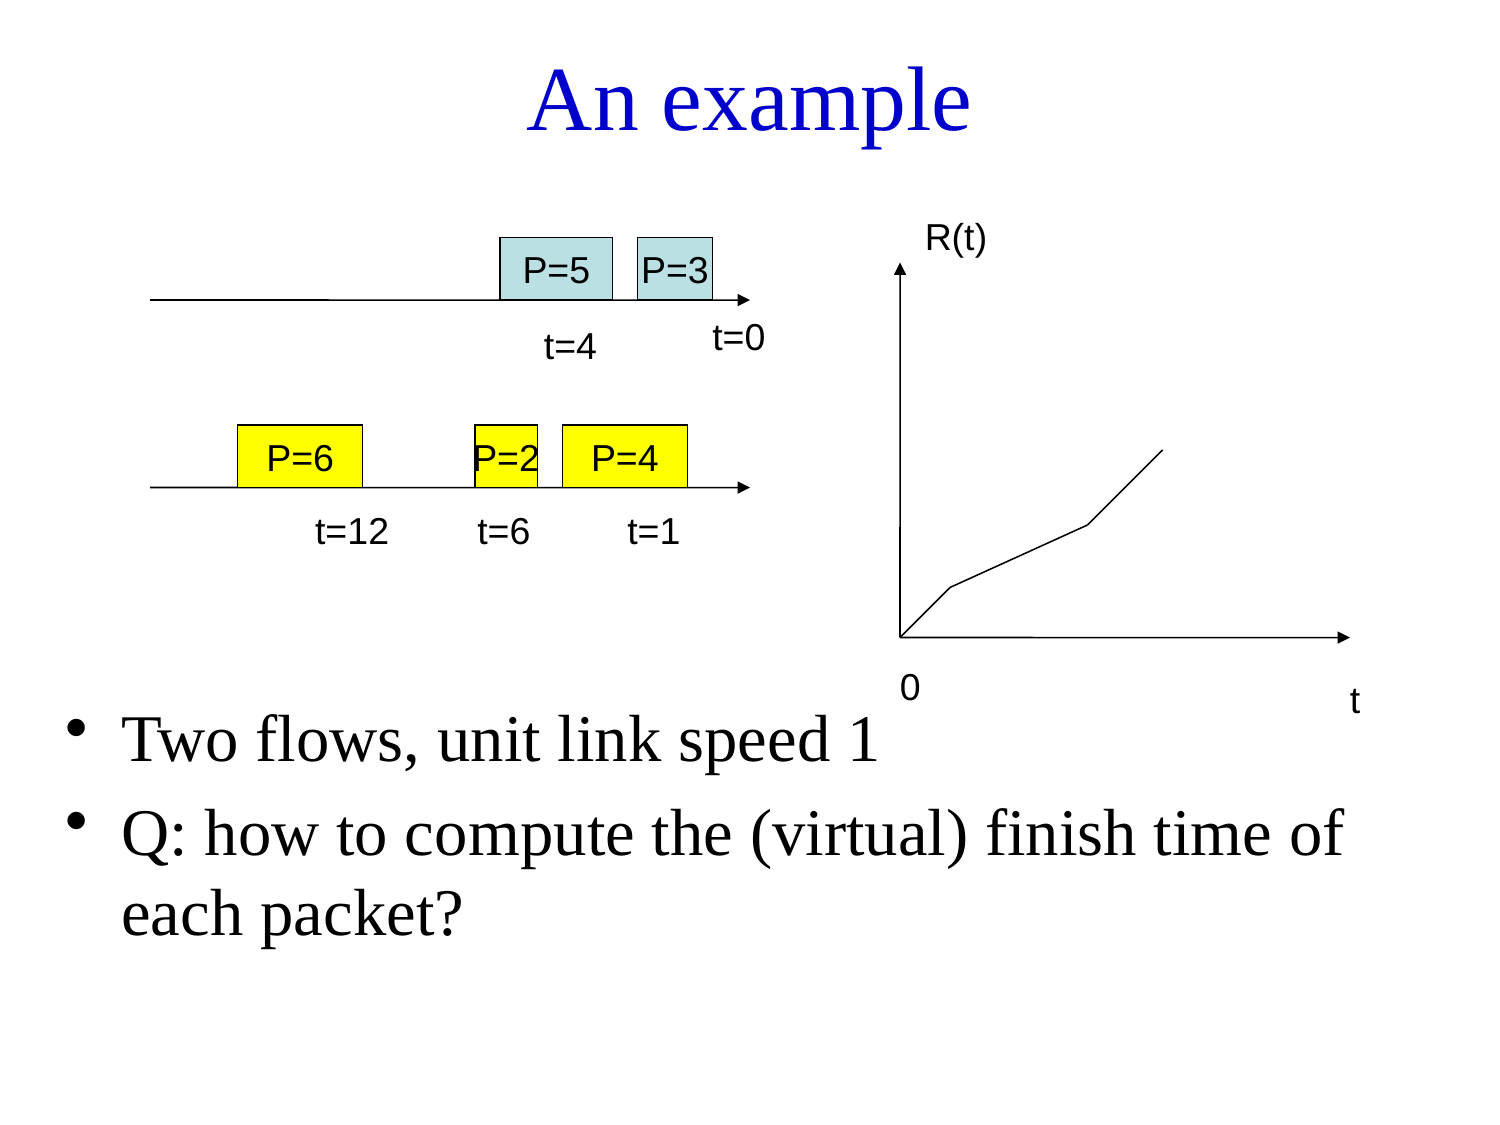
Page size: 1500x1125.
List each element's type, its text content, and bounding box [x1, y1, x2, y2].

text_box t=6 [462, 499, 546, 560]
text_box t=0 [697, 305, 781, 366]
text_box P=6 [237, 424, 363, 488]
text_box [149, 293, 751, 305]
title An example [74, 0, 1426, 188]
text_box t=1 [612, 499, 696, 560]
text_box t [1335, 668, 1376, 729]
text_box t=12 [300, 499, 404, 560]
text_box R(t) [910, 205, 1003, 266]
text_box t=4 [529, 314, 613, 375]
text_box P=3 [637, 237, 713, 300]
text_box P=5 [500, 237, 613, 300]
text_box P=4 [562, 424, 688, 488]
text_box [901, 631, 1351, 644]
text_box P=2 [474, 424, 538, 488]
text_box 0 [885, 655, 936, 716]
text_box [688, 481, 751, 494]
text_box [893, 262, 907, 638]
list Two flows, unit link speed 1 Q: how to compute the (virtual) finish time of each packet? [49, 687, 1401, 1125]
